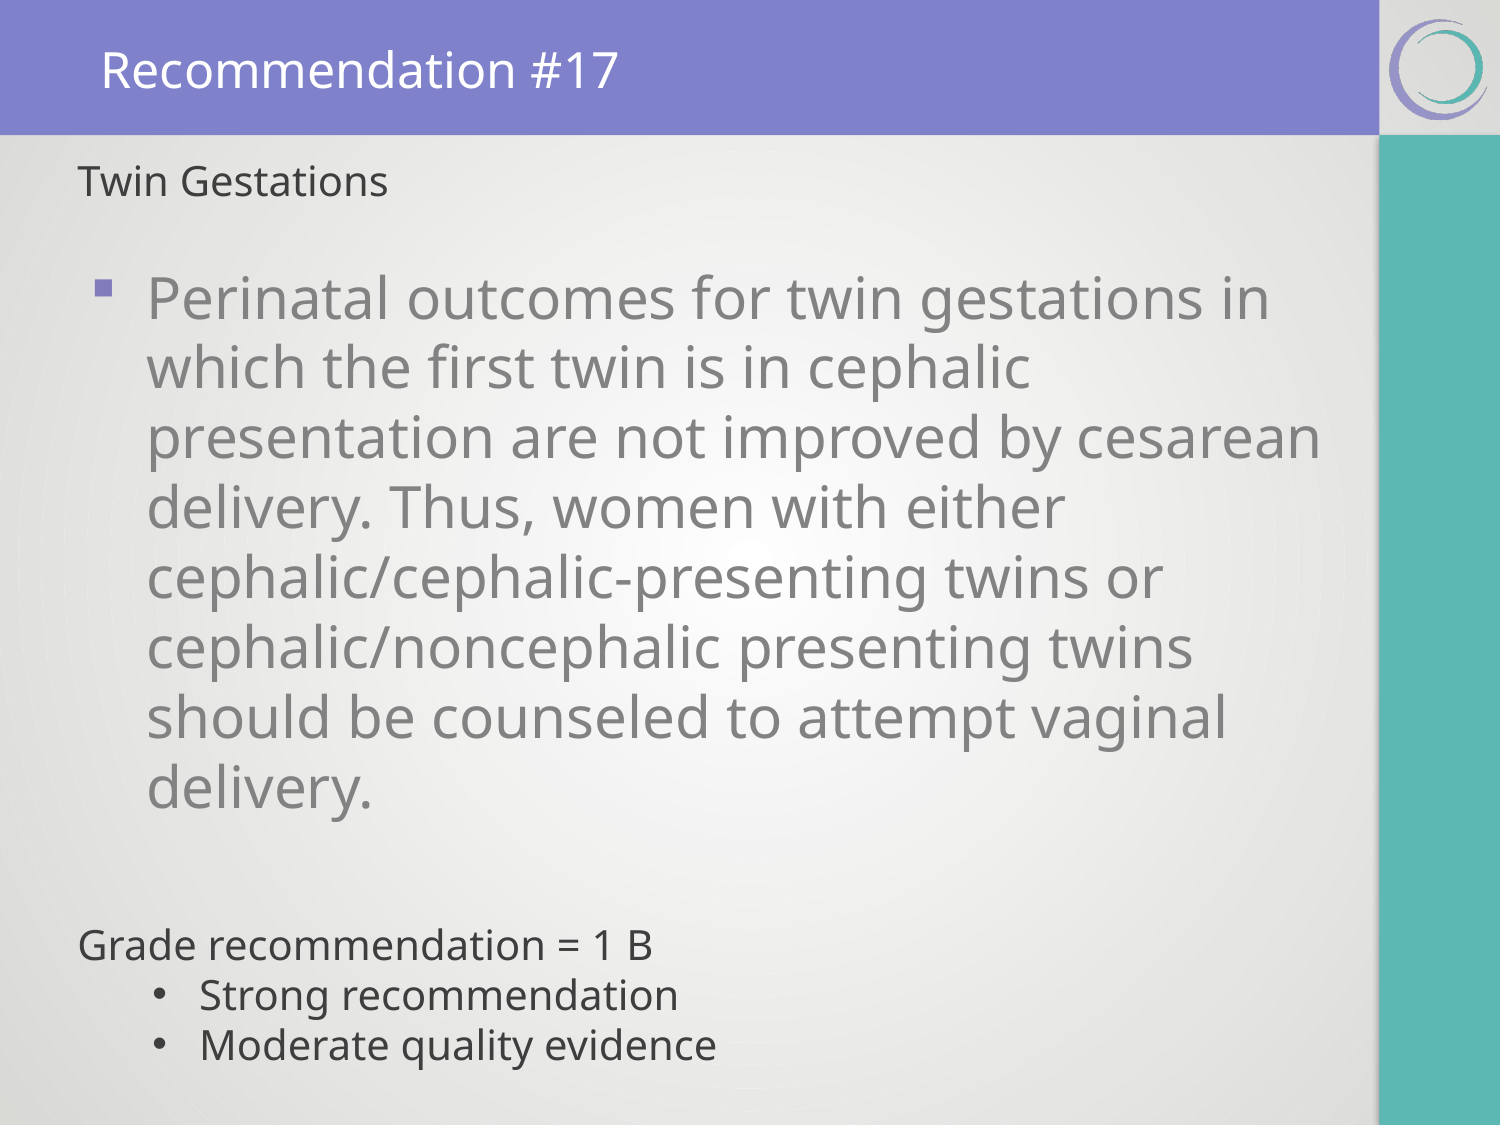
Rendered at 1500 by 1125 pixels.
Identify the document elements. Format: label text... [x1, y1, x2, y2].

title Recommendation #17 [85, 12, 1427, 126]
list Perinatal outcomes for twin gestations in which the first twin is in cephalic presentation are not improved by cesarean delivery. Thus, women with either cephalic/cephalic-presenting twins or cephalic/noncephalic presenting twins should be counseled to attempt vaginal delivery. [75, 253, 1380, 1050]
text_box Twin Gestations [62, 146, 788, 212]
text_box Grade recommendation = 1 B Strong recommendation Moderate quality evidence [62, 911, 788, 1076]
